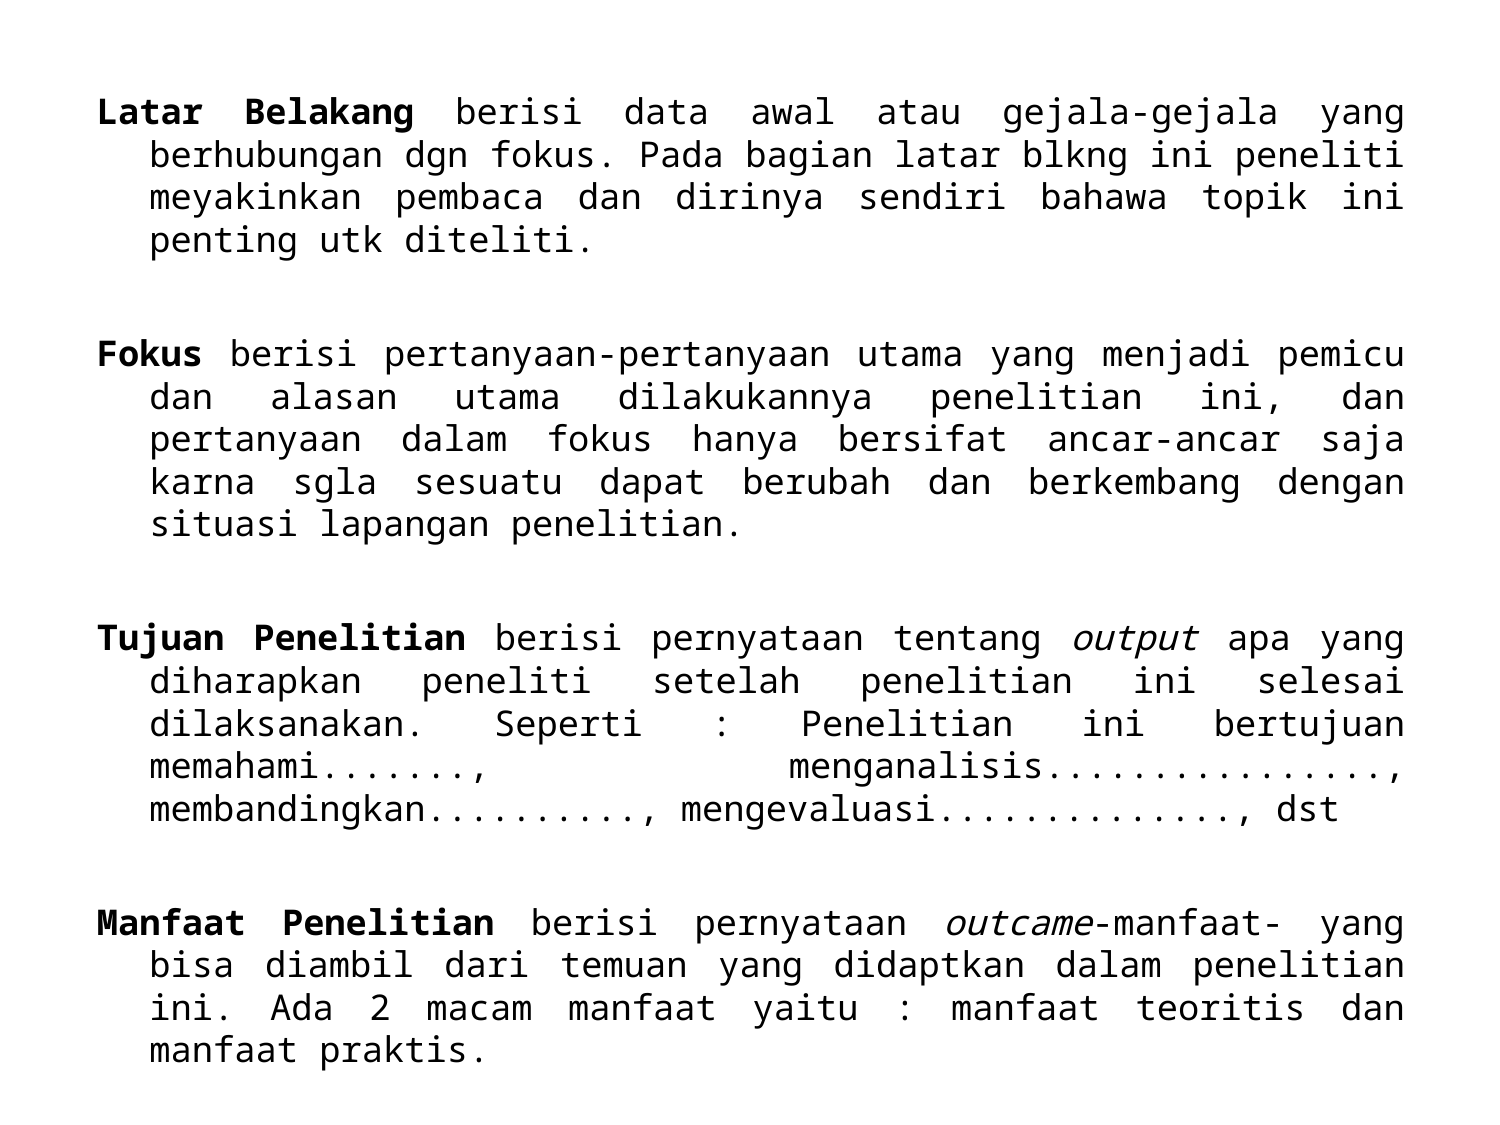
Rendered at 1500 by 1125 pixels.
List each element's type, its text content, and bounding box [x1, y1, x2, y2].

list Latar Belakang berisi data awal atau gejala-gejala yang berhubungan dgn fokus. Pada bagian latar blkng ini peneliti meyakinkan pembaca dan dirinya sendiri bahawa topik ini penting utk diteliti. Fokus berisi pertanyaan-pertanyaan utama yang menjadi pemicu dan alasan utama dilakukannya penelitian ini, dan pertanyaan dalam fokus hanya bersifat ancar-ancar saja karna sgla sesuatu dapat berubah dan berkembang dengan situasi lapangan penelitian. Tujuan Penelitian berisi pernyataan tentang output apa yang diharapkan peneliti setelah penelitian ini selesai dilaksanakan. Seperti : Penelitian ini bertujuan memahami......., menganalisis................, membandingkan.........., mengevaluasi.............., dst Manfaat Penelitian berisi pernyataan outcame-manfaat- yang bisa diambil dari temuan yang didaptkan dalam penelitian ini. Ada 2 macam manfaat yaitu : manfaat teoritis dan manfaat praktis. [82, 82, 1420, 1090]
